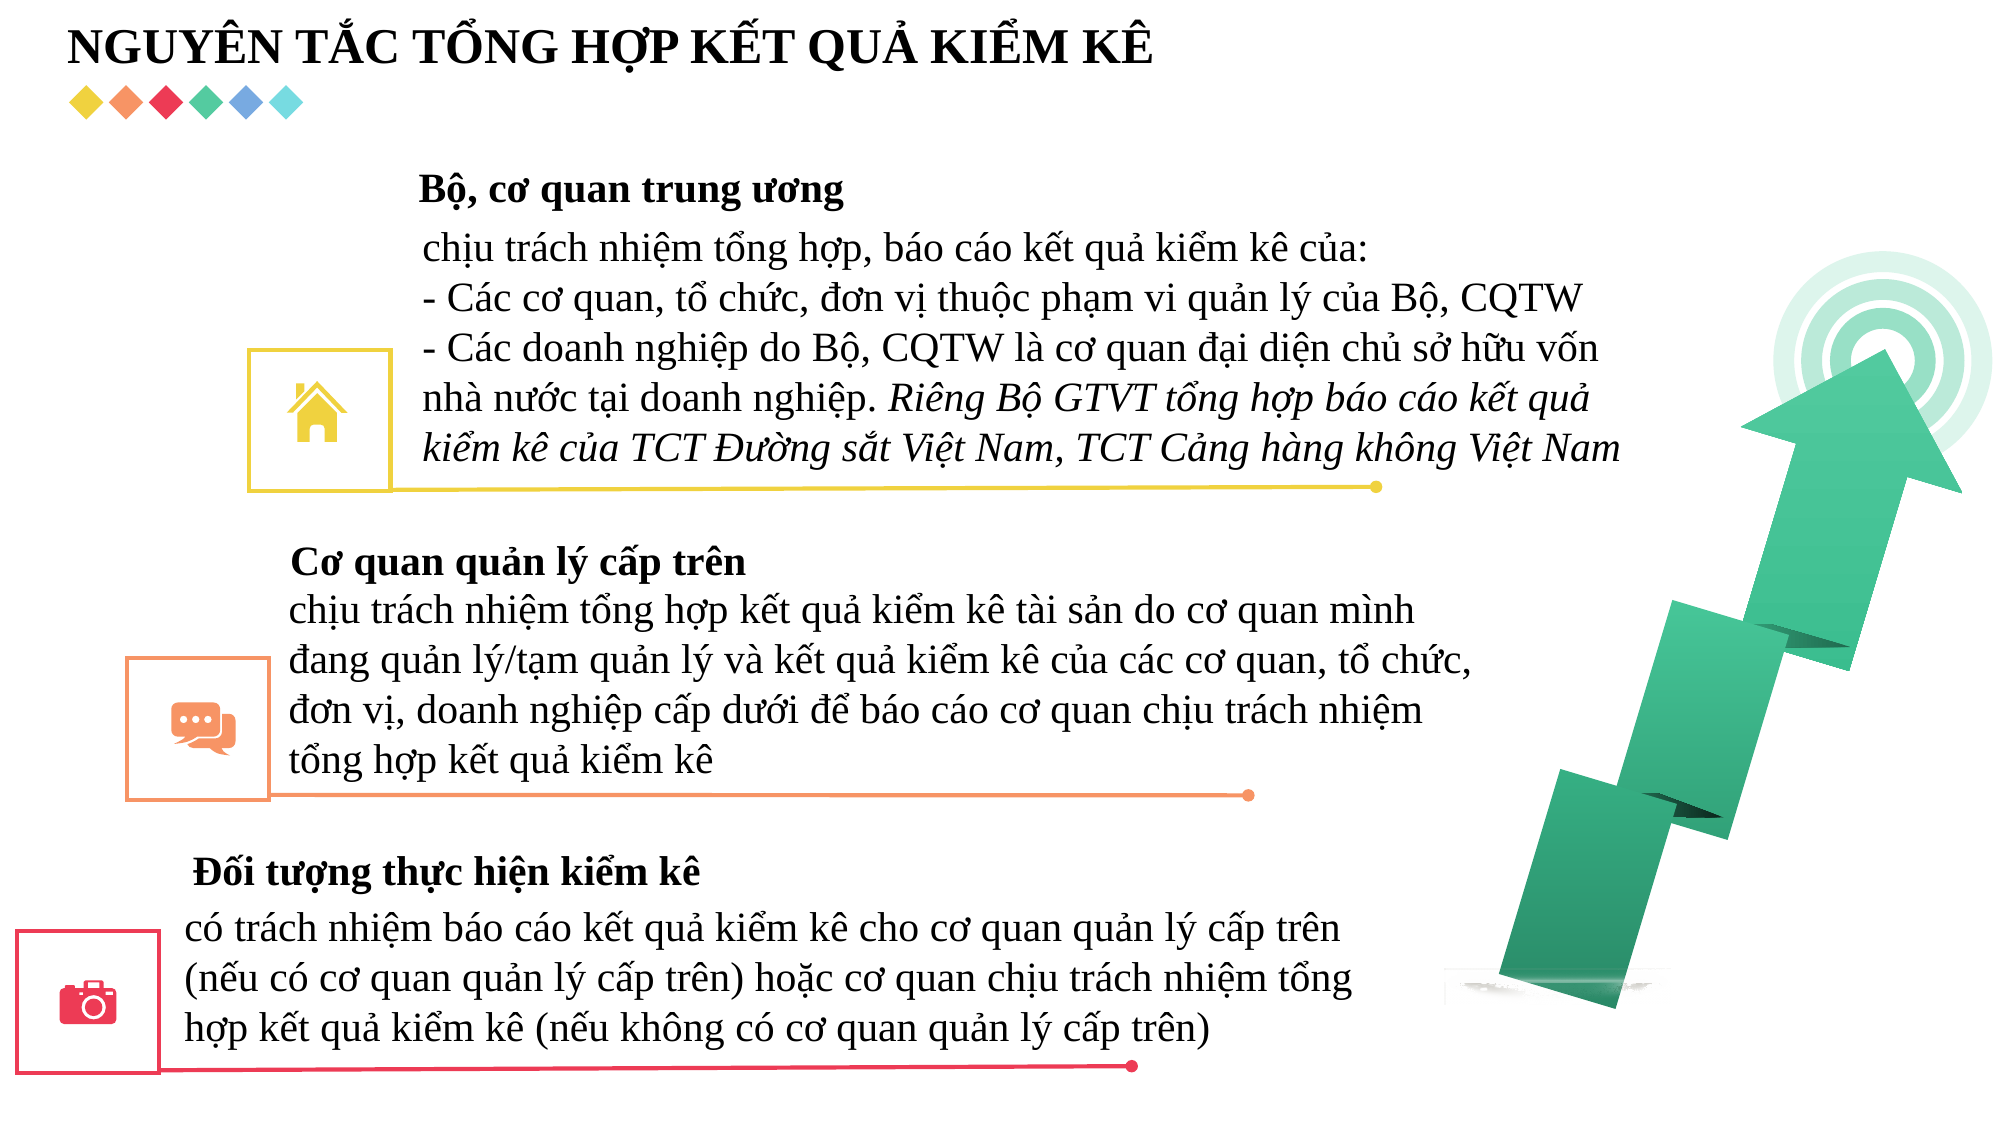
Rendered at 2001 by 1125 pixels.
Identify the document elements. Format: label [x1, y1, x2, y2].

text_box [1783, 261, 1982, 460]
text_box [68, 85, 304, 120]
text_box [169, 836, 1434, 1060]
text_box [58, 979, 118, 1026]
text_box [403, 153, 1678, 481]
text_box [248, 349, 392, 492]
text_box [16, 930, 160, 1074]
text_box [170, 701, 237, 757]
text_box [1444, 342, 1967, 1005]
text_box [284, 378, 351, 443]
text_box [53, 581, 1444, 817]
text_box [158, 1066, 1132, 1071]
text_box [390, 486, 1377, 490]
text_box [273, 526, 1497, 792]
text_box [126, 657, 270, 801]
